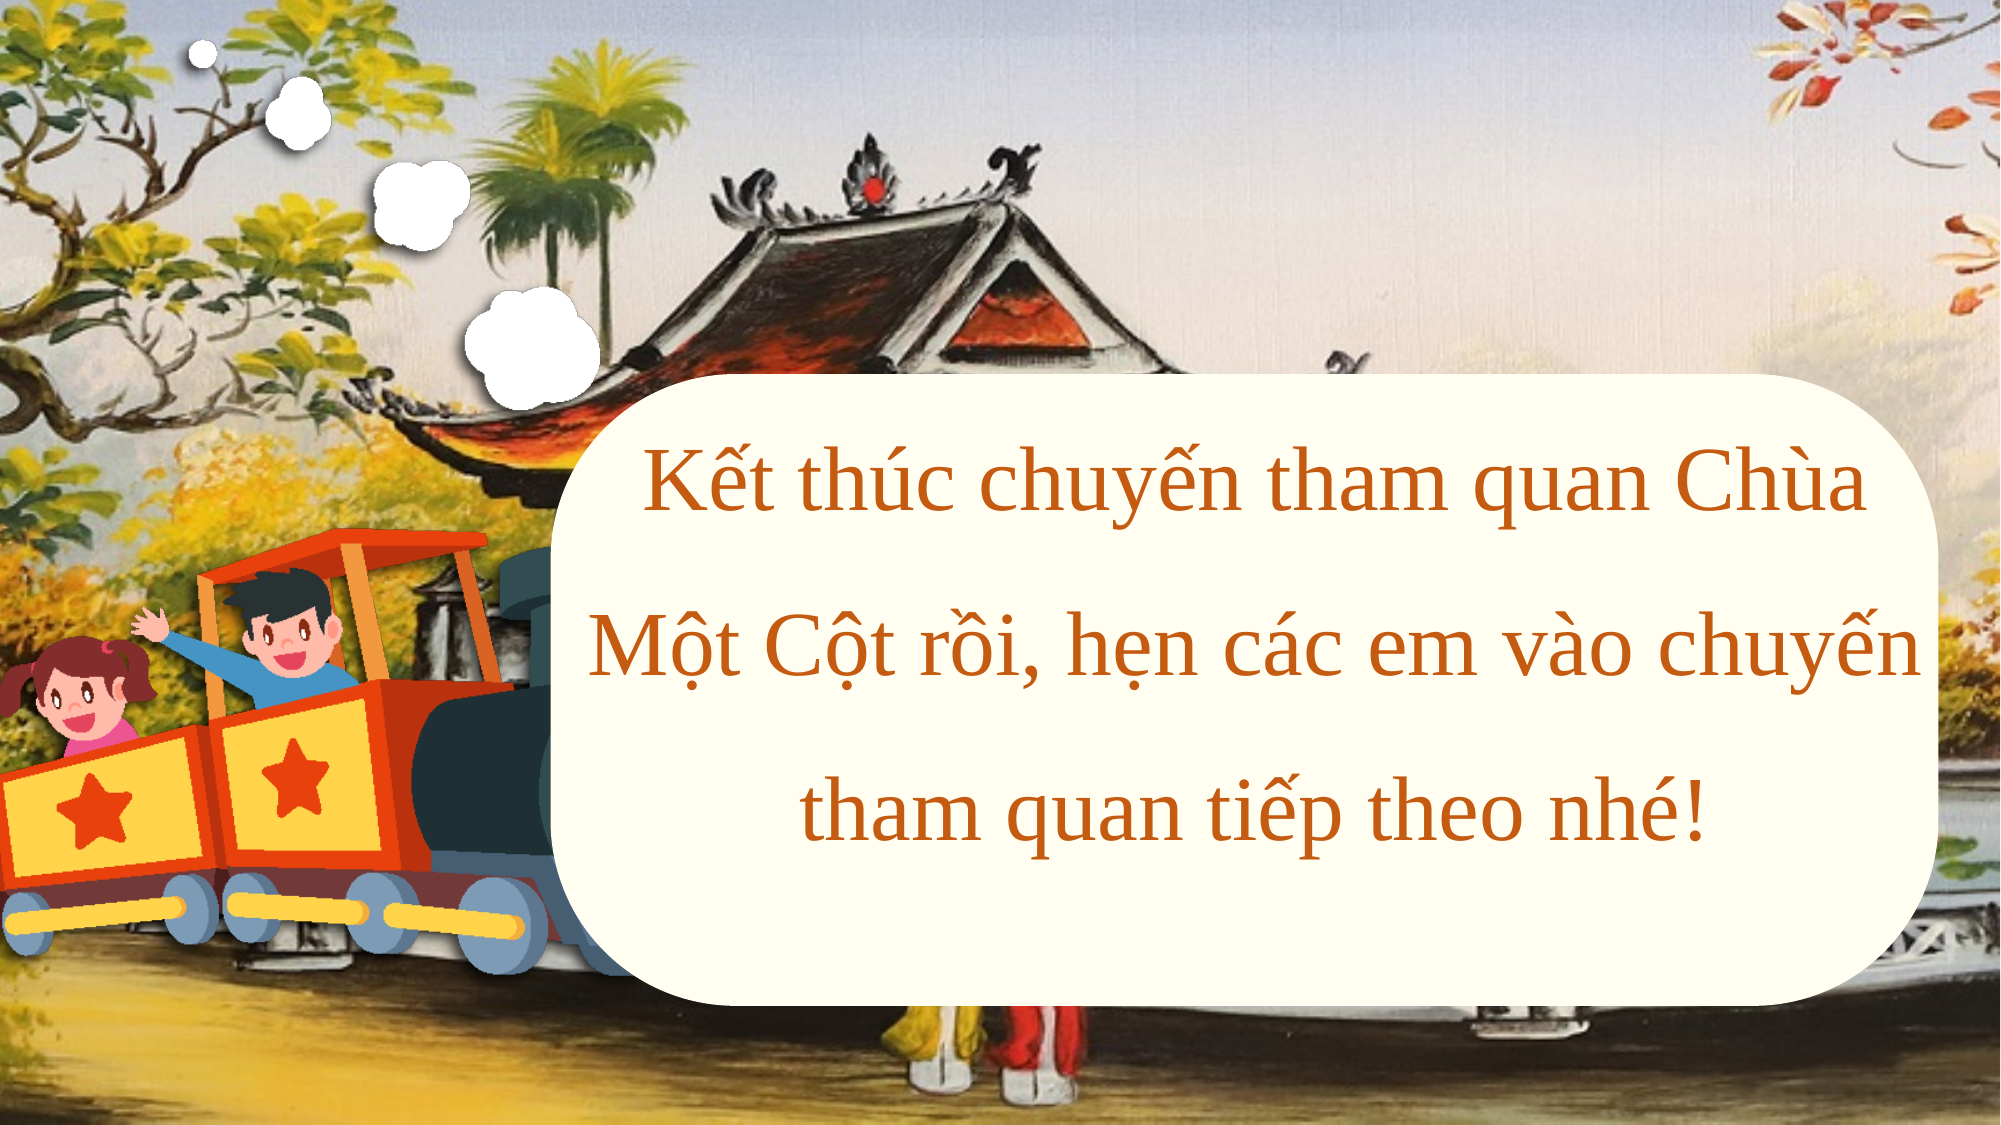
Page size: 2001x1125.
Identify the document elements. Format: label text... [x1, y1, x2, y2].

picture [0, 0, 2001, 1125]
text_box Kết thúc chuyến tham quan Chùa Một Cột rồi, hẹn các em vào chuyến tham quan tiếp theo nhé! [696, 356, 1963, 866]
text_box [696, 866, 1934, 1007]
